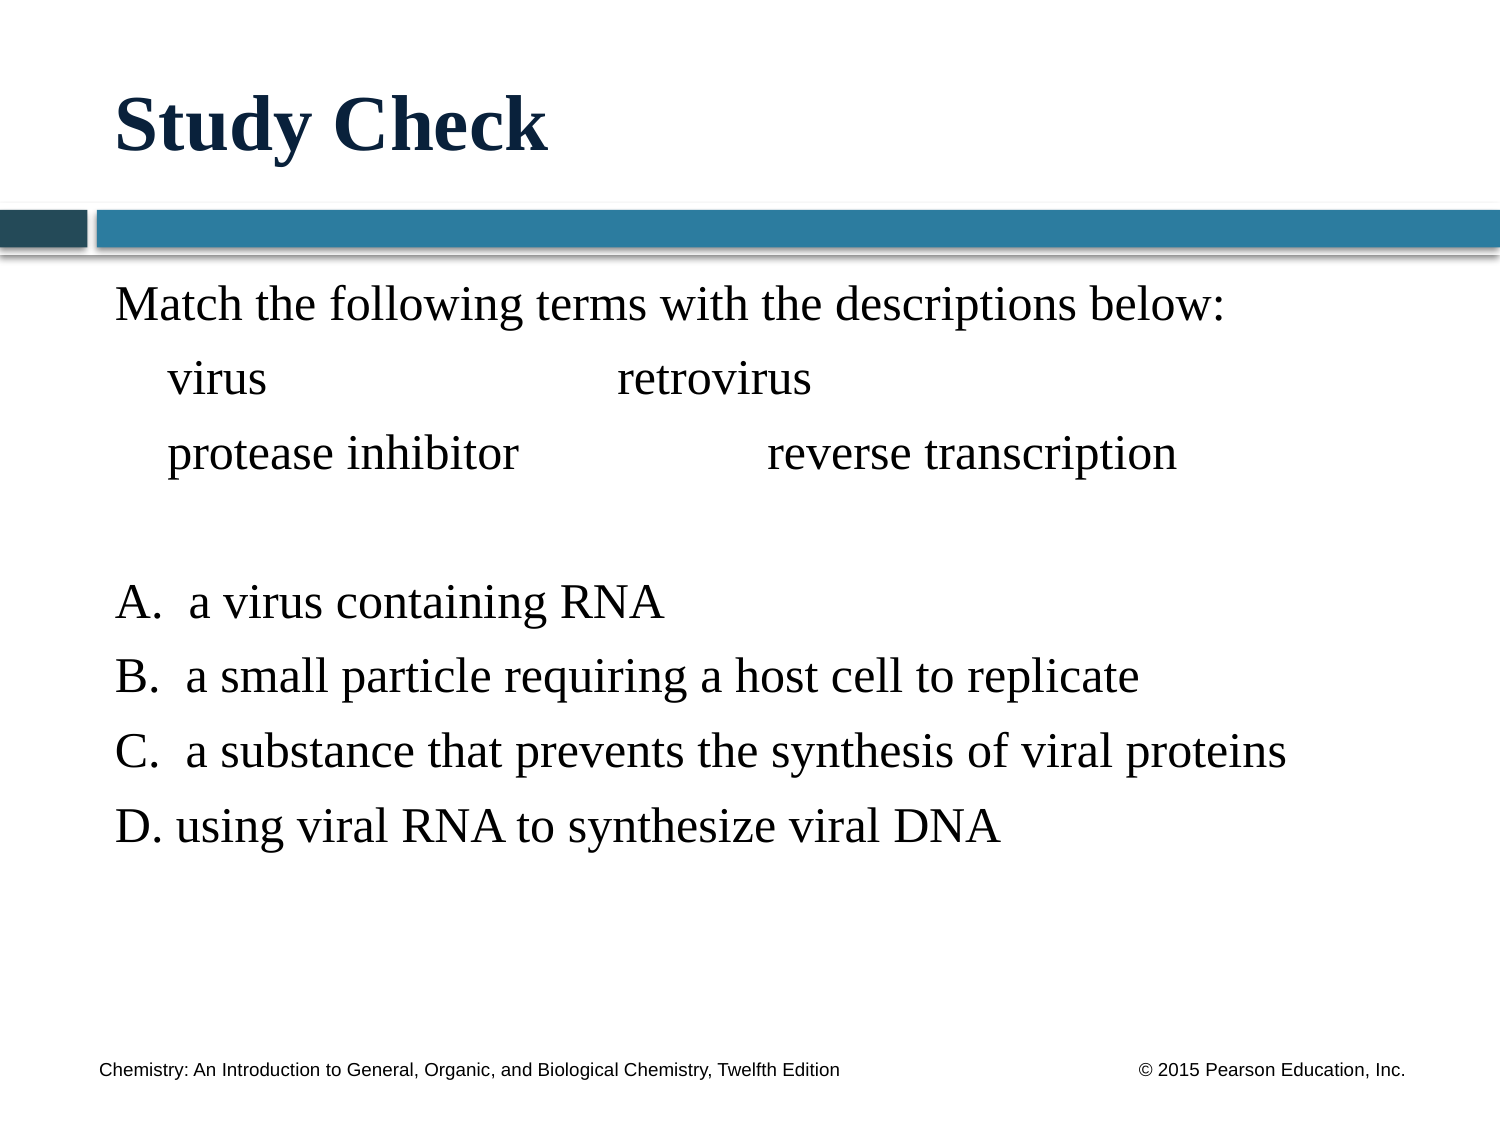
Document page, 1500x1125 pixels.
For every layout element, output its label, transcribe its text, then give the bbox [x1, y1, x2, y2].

title Study Check [99, 37, 1370, 200]
list Match the following terms with the descriptions below: virus retrovirus protease inhibitor reverse transcription A. a virus containing RNA B. a small particle requiring a host cell to replicate C. a substance that prevents the synthesis of viral proteins D. using viral RNA to synthesize viral DNA [99, 262, 1438, 938]
